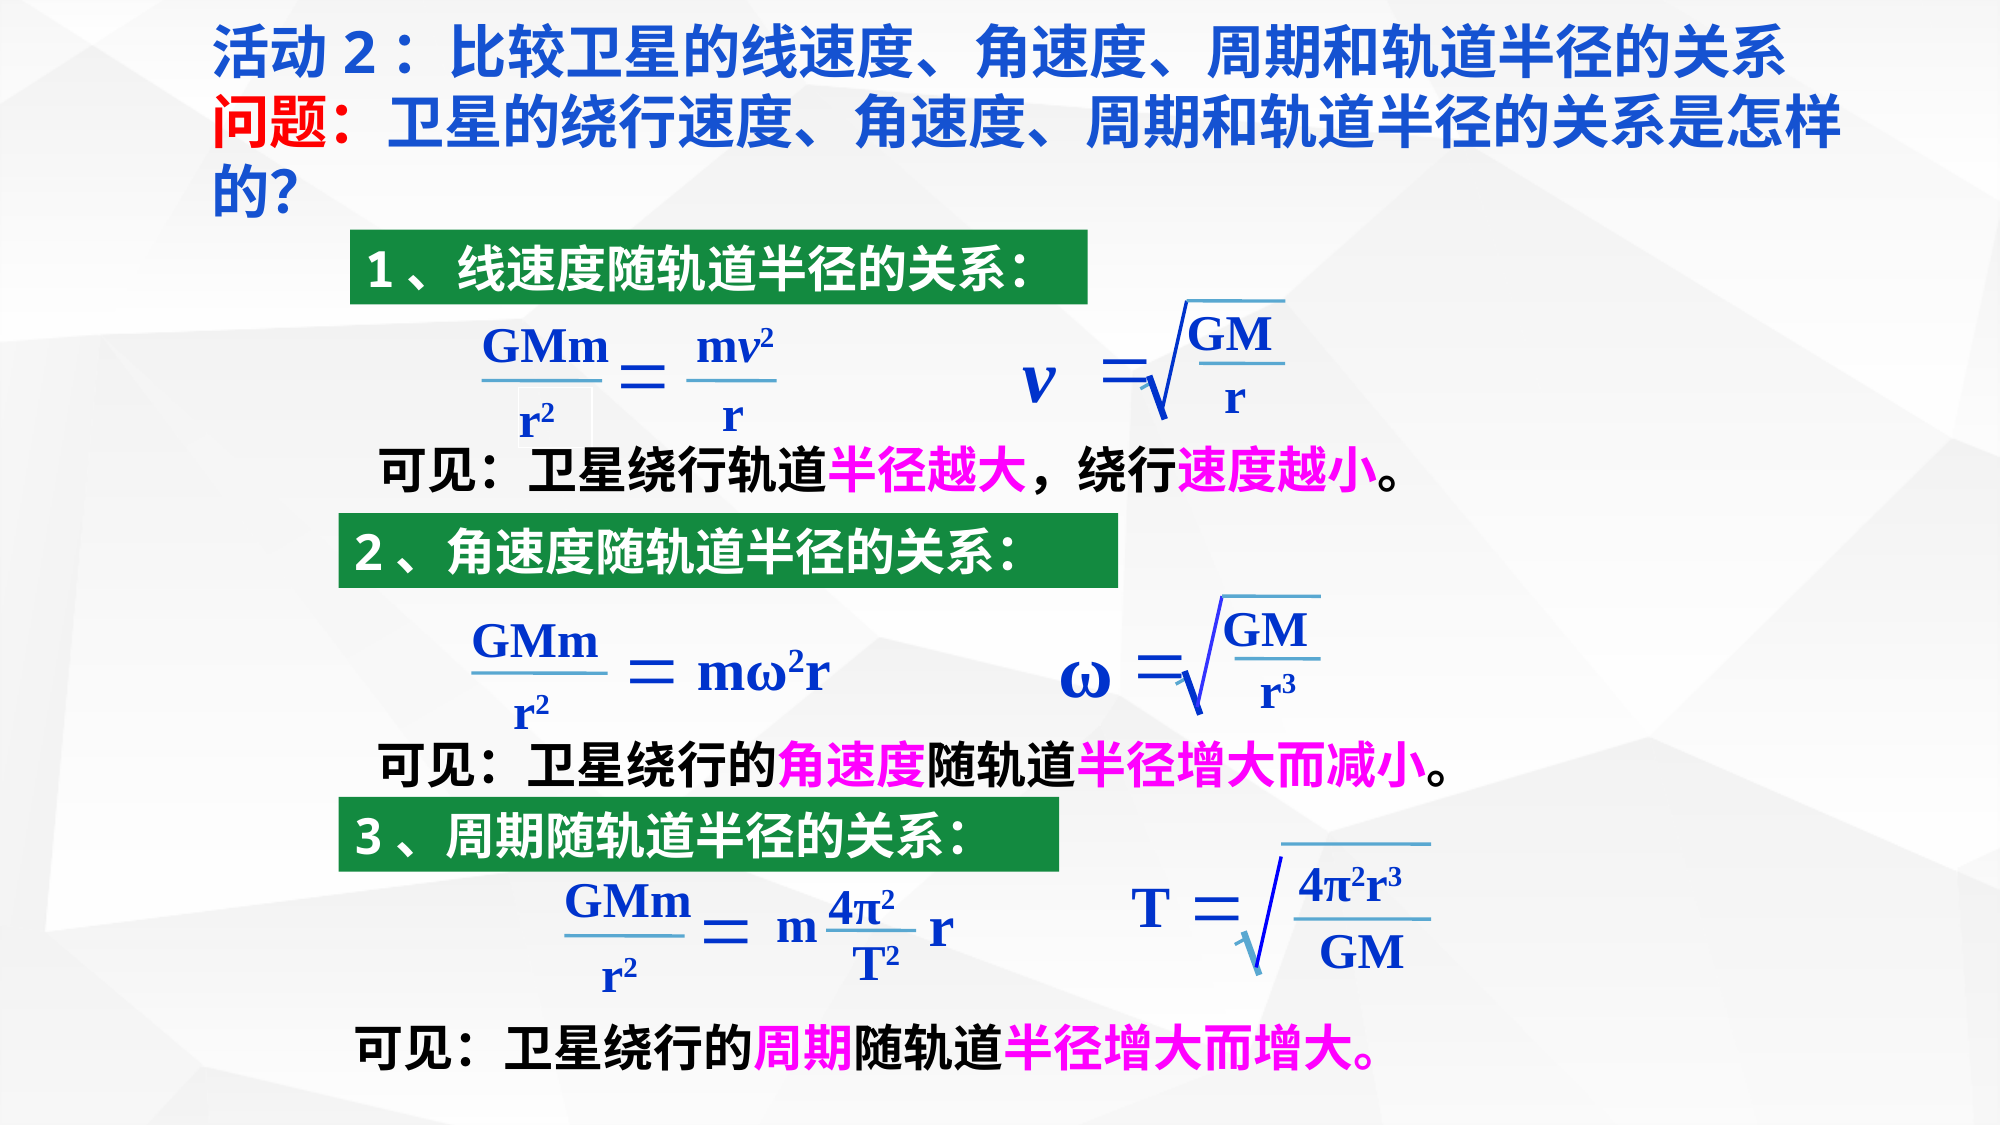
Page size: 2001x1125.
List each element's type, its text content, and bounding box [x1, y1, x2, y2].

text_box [456, 607, 871, 741]
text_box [550, 867, 970, 1004]
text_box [1011, 300, 1300, 439]
text_box 可见：卫星绕行轨道半径越大，绕行速度越小。 [362, 430, 1600, 506]
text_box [1047, 596, 1335, 734]
text_box 可见：卫星绕行的周期随轨道半径增大而增大。 [338, 1009, 1473, 1085]
text_box 活动2：比较卫星的线速度、角速度、周期和轨道半径的关系 问题：卫星的绕行速度、角速度、周期和轨道半径的关系是怎样的？ [196, 8, 1878, 233]
text_box 3、周期随轨道半径的关系： [338, 796, 1060, 872]
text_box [1106, 843, 1432, 994]
text_box 可见：卫星绕行的角速度随轨道半径增大而减小。 [362, 726, 1568, 801]
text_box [468, 312, 794, 449]
picture [0, 0, 2000, 1125]
text_box 2、角速度随轨道半径的关系： [338, 513, 1119, 588]
text_box 1、线速度随轨道半径的关系： [350, 229, 1088, 305]
